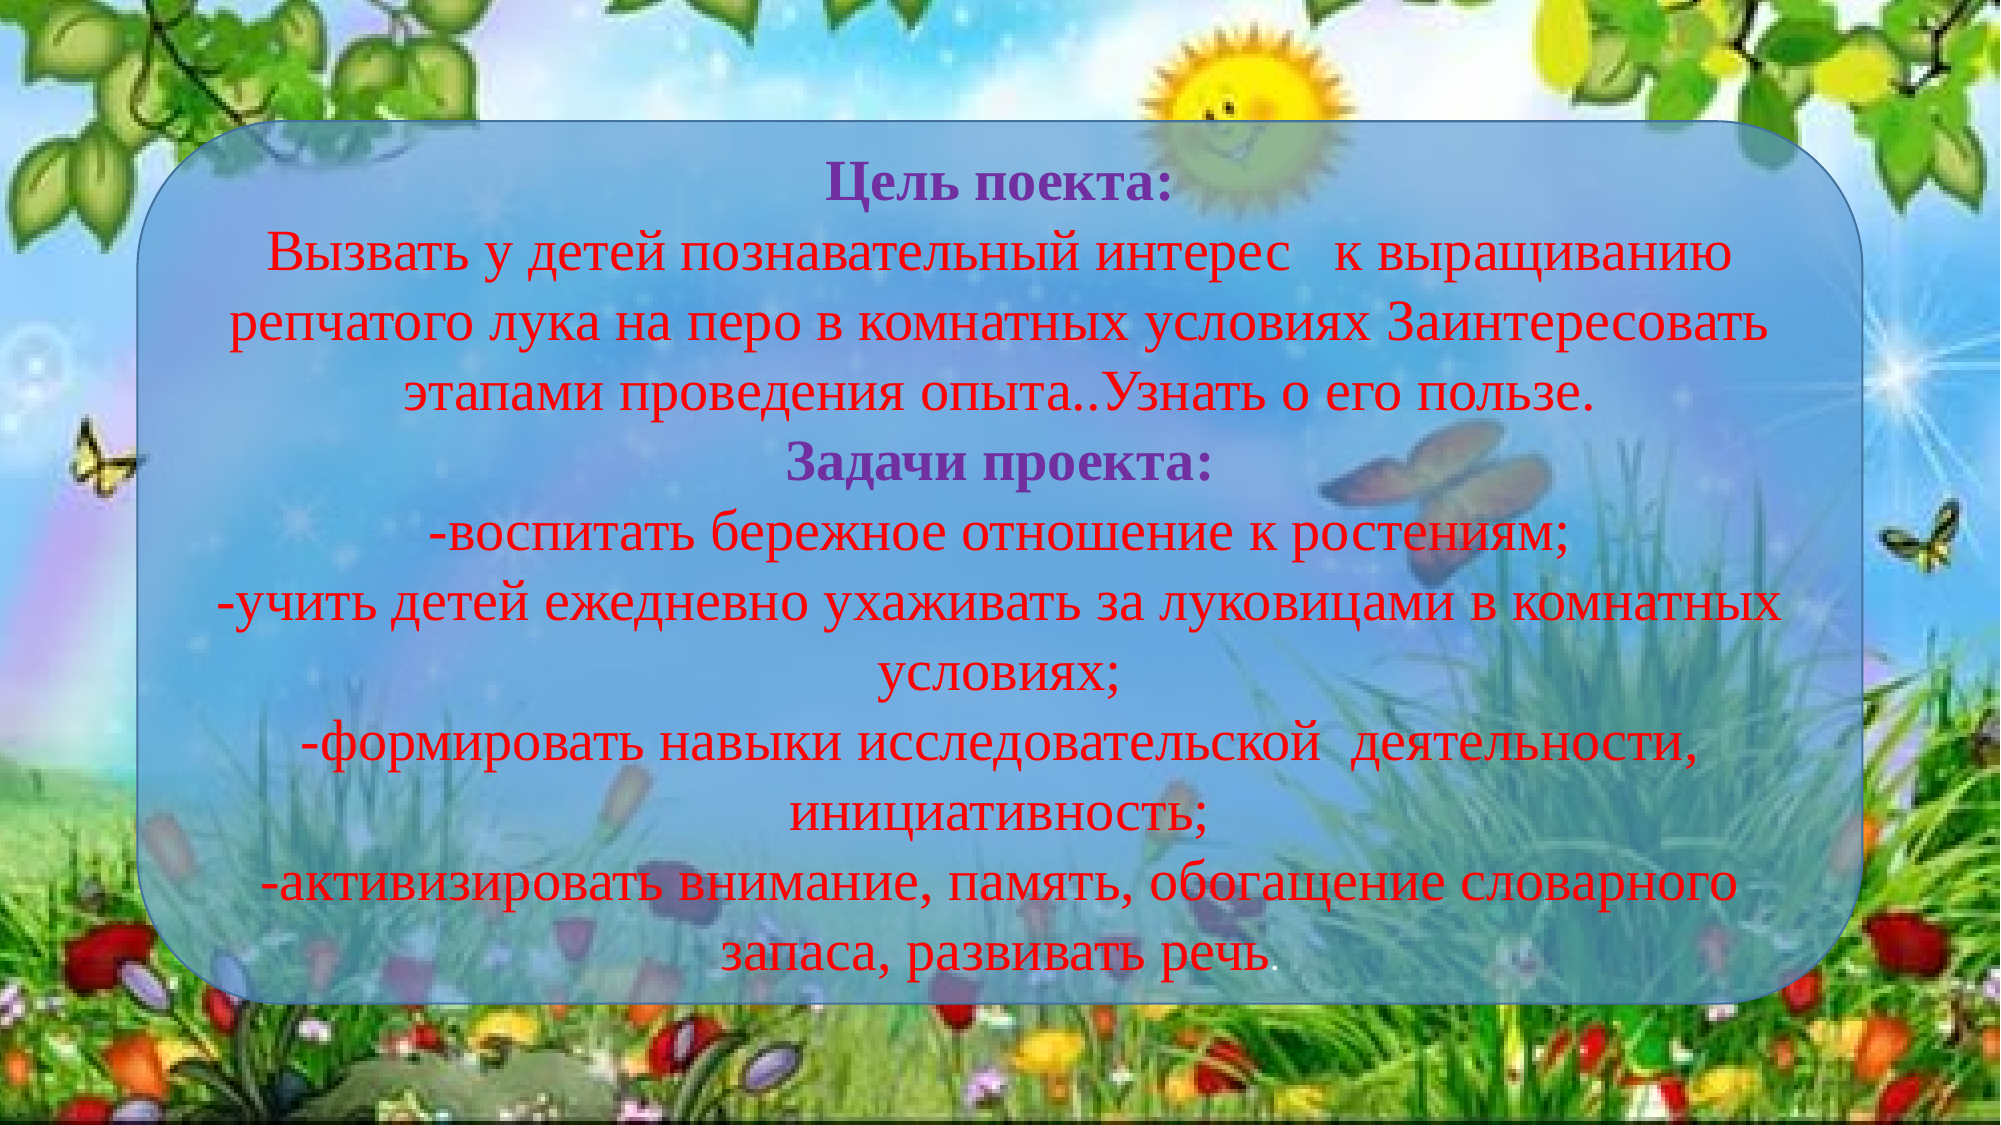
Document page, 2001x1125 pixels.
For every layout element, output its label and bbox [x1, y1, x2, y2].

list [0, 0, 2000, 1125]
